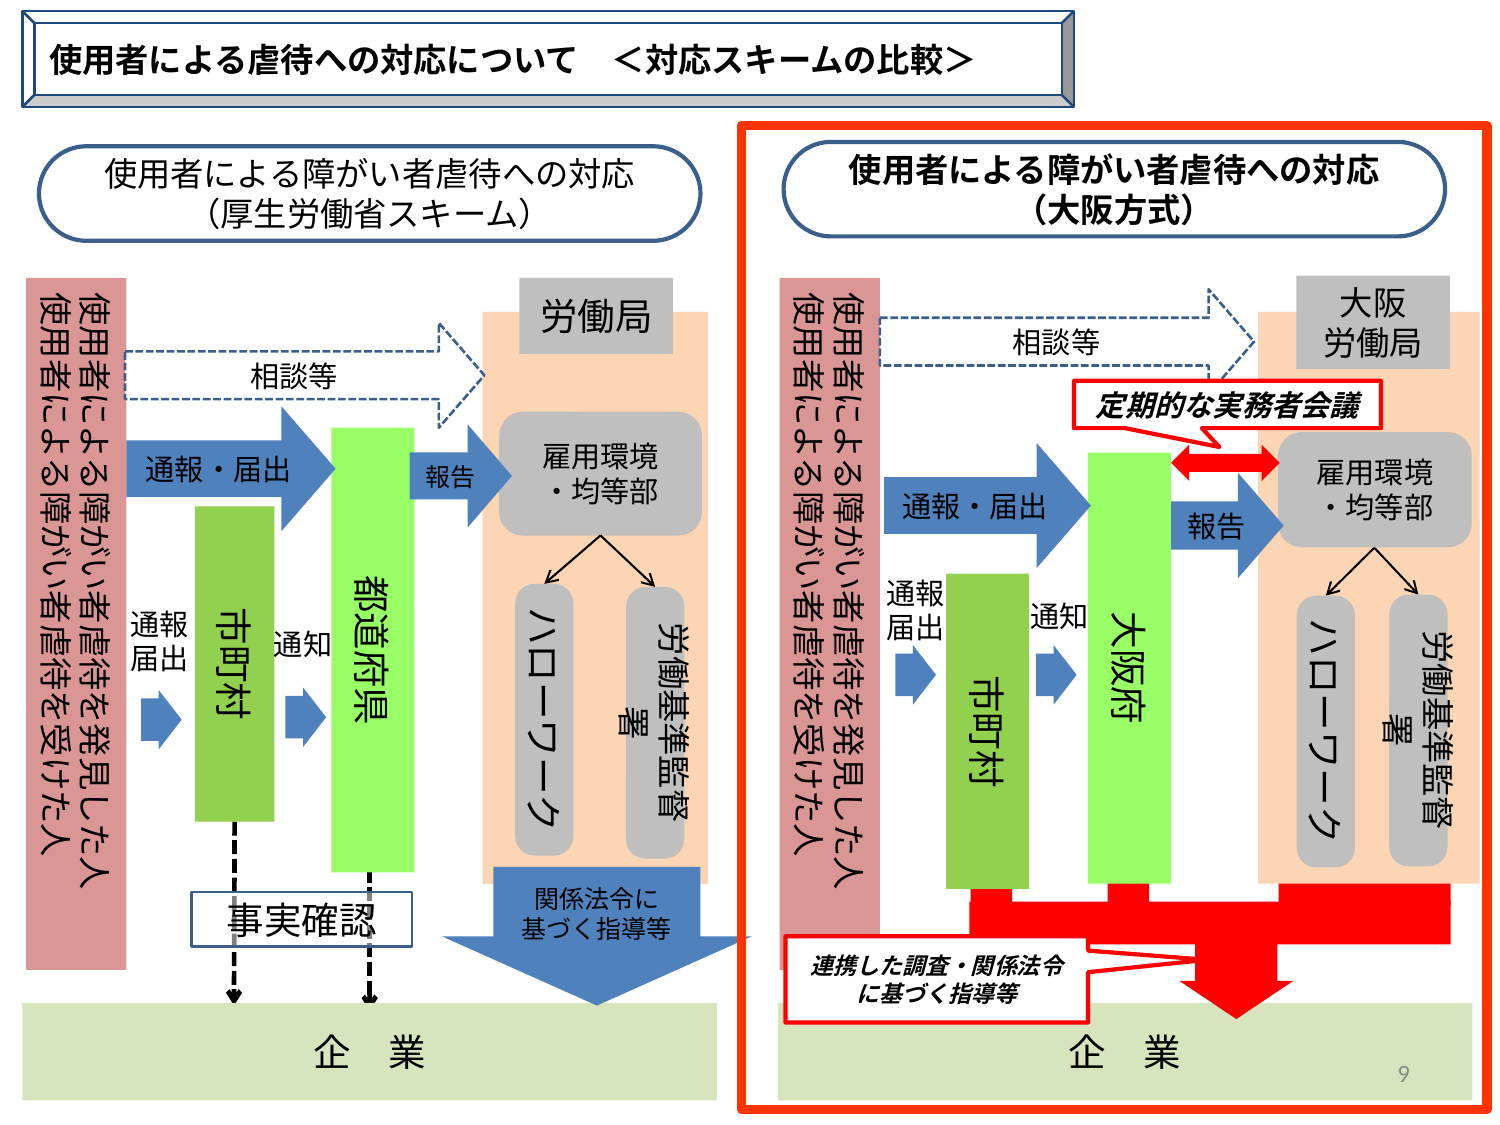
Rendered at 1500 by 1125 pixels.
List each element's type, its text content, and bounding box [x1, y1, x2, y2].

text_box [233, 807, 370, 1011]
text_box 使用者による障がい者虐待を発見した人 使用者による障がい者虐待を受けた人 [24, 276, 129, 972]
text_box ハローワーク [513, 581, 576, 858]
text_box [481, 310, 710, 886]
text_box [600, 535, 656, 588]
text_box [739, 123, 1489, 1112]
text_box 通知 [259, 618, 348, 669]
text_box 連携した調査・関係法令 に基づく指導等 [783, 934, 1209, 1025]
text_box 事実確認 [189, 890, 228, 948]
text_box 事実確認 [374, 890, 414, 948]
text_box 通報・届出 [124, 404, 338, 534]
text_box [138, 688, 184, 752]
text_box 相談等 [122, 320, 486, 430]
text_box 企 業 [20, 1001, 719, 1103]
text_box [1325, 546, 1375, 596]
text_box [1169, 442, 1282, 483]
text_box 使用者による障がい者虐待への対応 （厚生労働省スキーム） [36, 144, 703, 243]
text_box 労働局 [517, 276, 675, 356]
text_box 通報 届出 [115, 598, 205, 683]
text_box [544, 535, 598, 584]
text_box 報告 [407, 422, 514, 530]
text_box 報告 [1169, 470, 1286, 581]
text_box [1374, 548, 1419, 595]
text_box 使用者による虐待への対応について ＜対応スキームの比較＞ [20, 9, 1076, 109]
text_box 市町村 [193, 504, 277, 824]
text_box 都道府県 [329, 426, 416, 875]
text_box [283, 685, 328, 749]
text_box 関係法令に 基づく指導等 [439, 864, 739, 1008]
text_box 雇用環境 ・均等部 [497, 409, 704, 538]
text_box 労働基準監督署 [623, 584, 687, 861]
